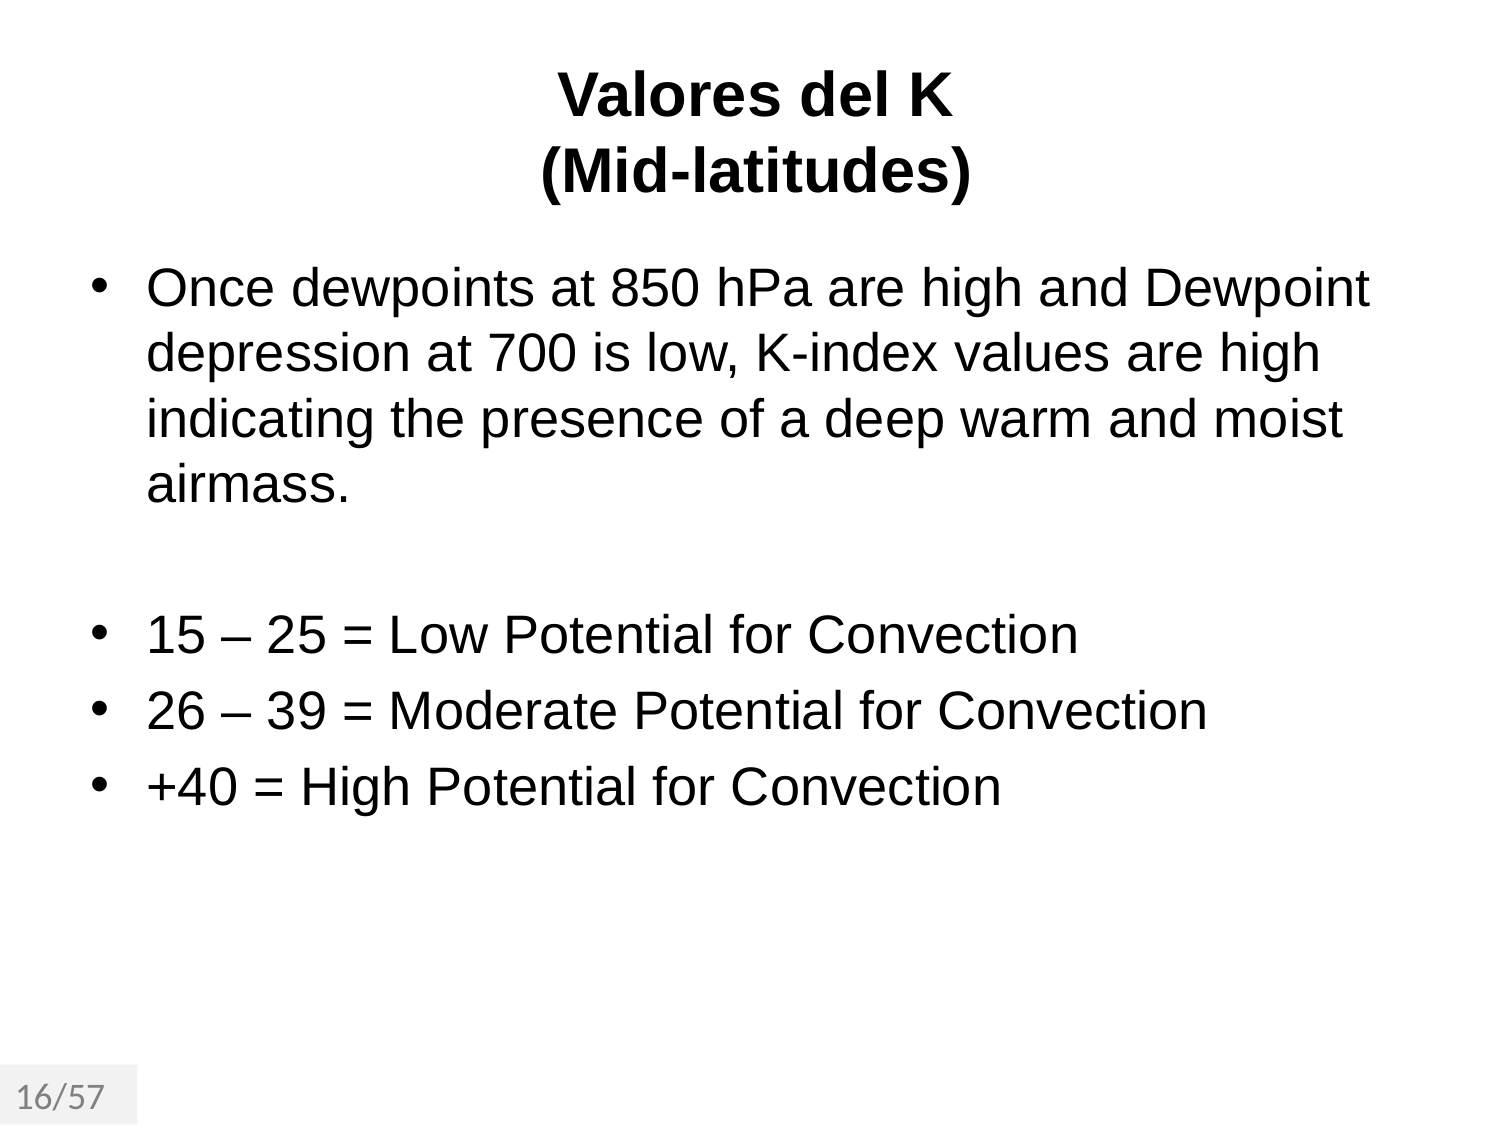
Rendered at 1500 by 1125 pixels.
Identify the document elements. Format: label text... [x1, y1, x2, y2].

text_box 16/57 [0, 1064, 138, 1125]
title Valores del K (Mid-latitudes) [75, 45, 1438, 213]
list Once dewpoints at 850 hPa are high and Dewpoint depression at 700 is low, K-index values are high indicating the presence of a deep warm and moist airmass. 15 – 25 = Low Potential for Convection 26 – 39 = Moderate Potential for Convection +40 = High Potential for Convection [75, 245, 1425, 988]
